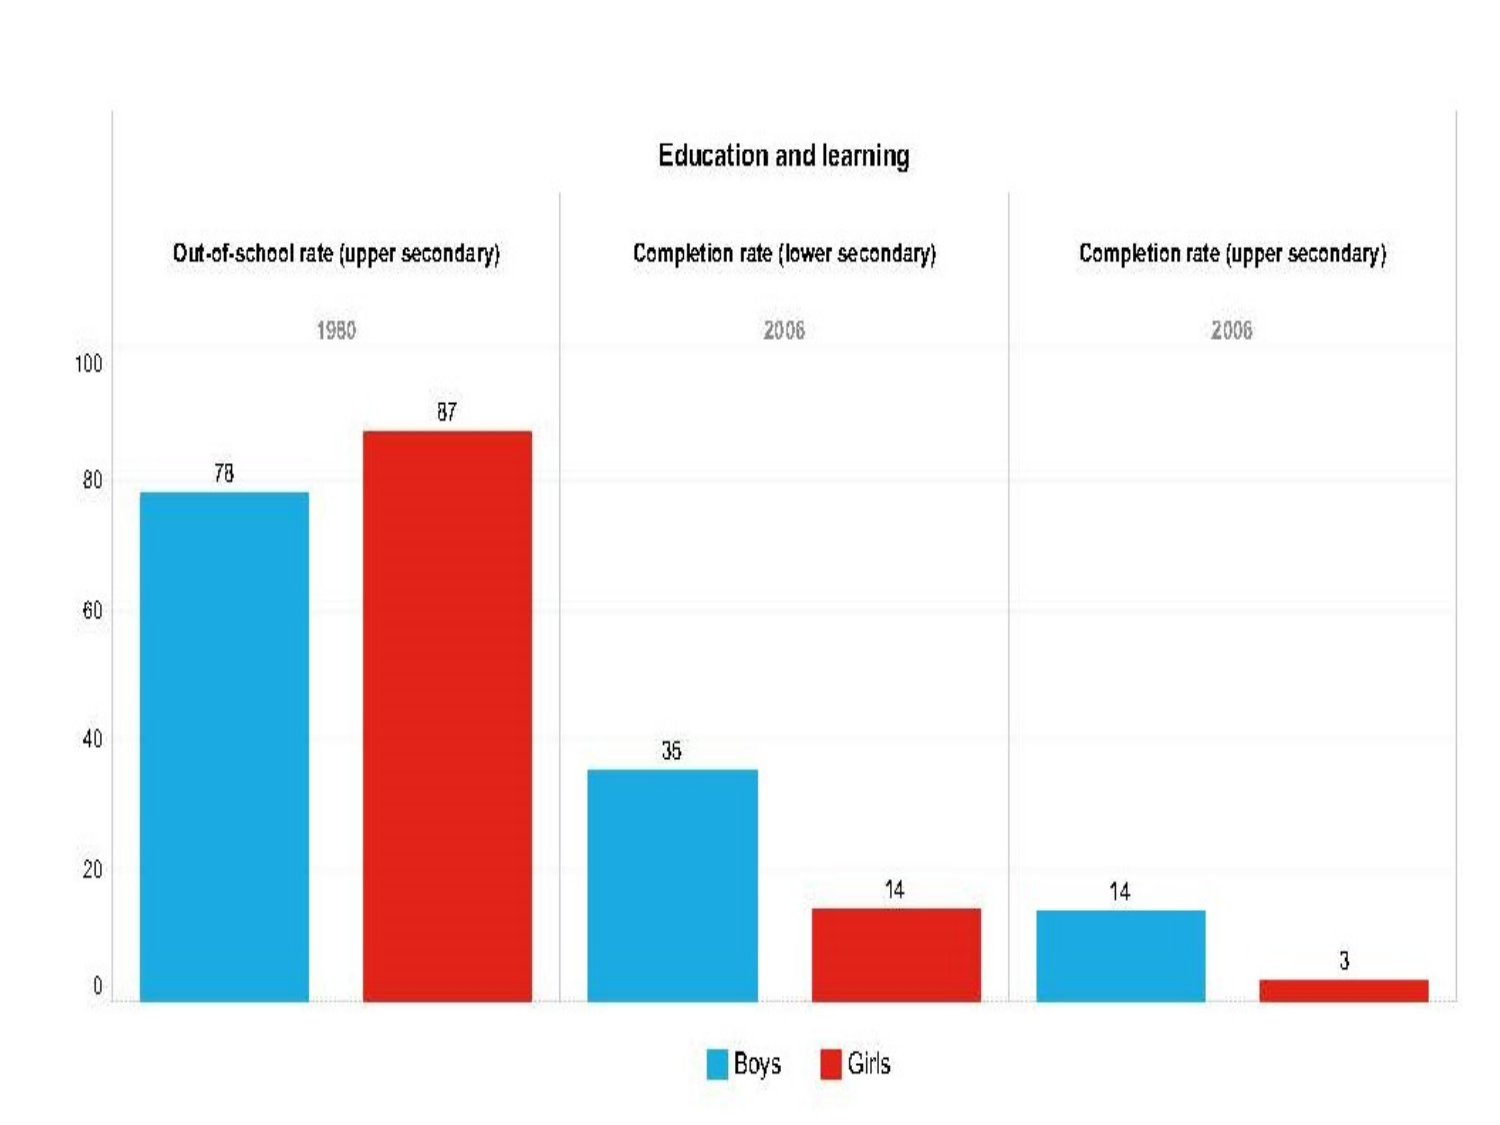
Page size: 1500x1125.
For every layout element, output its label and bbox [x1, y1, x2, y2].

list [62, 99, 1463, 1113]
